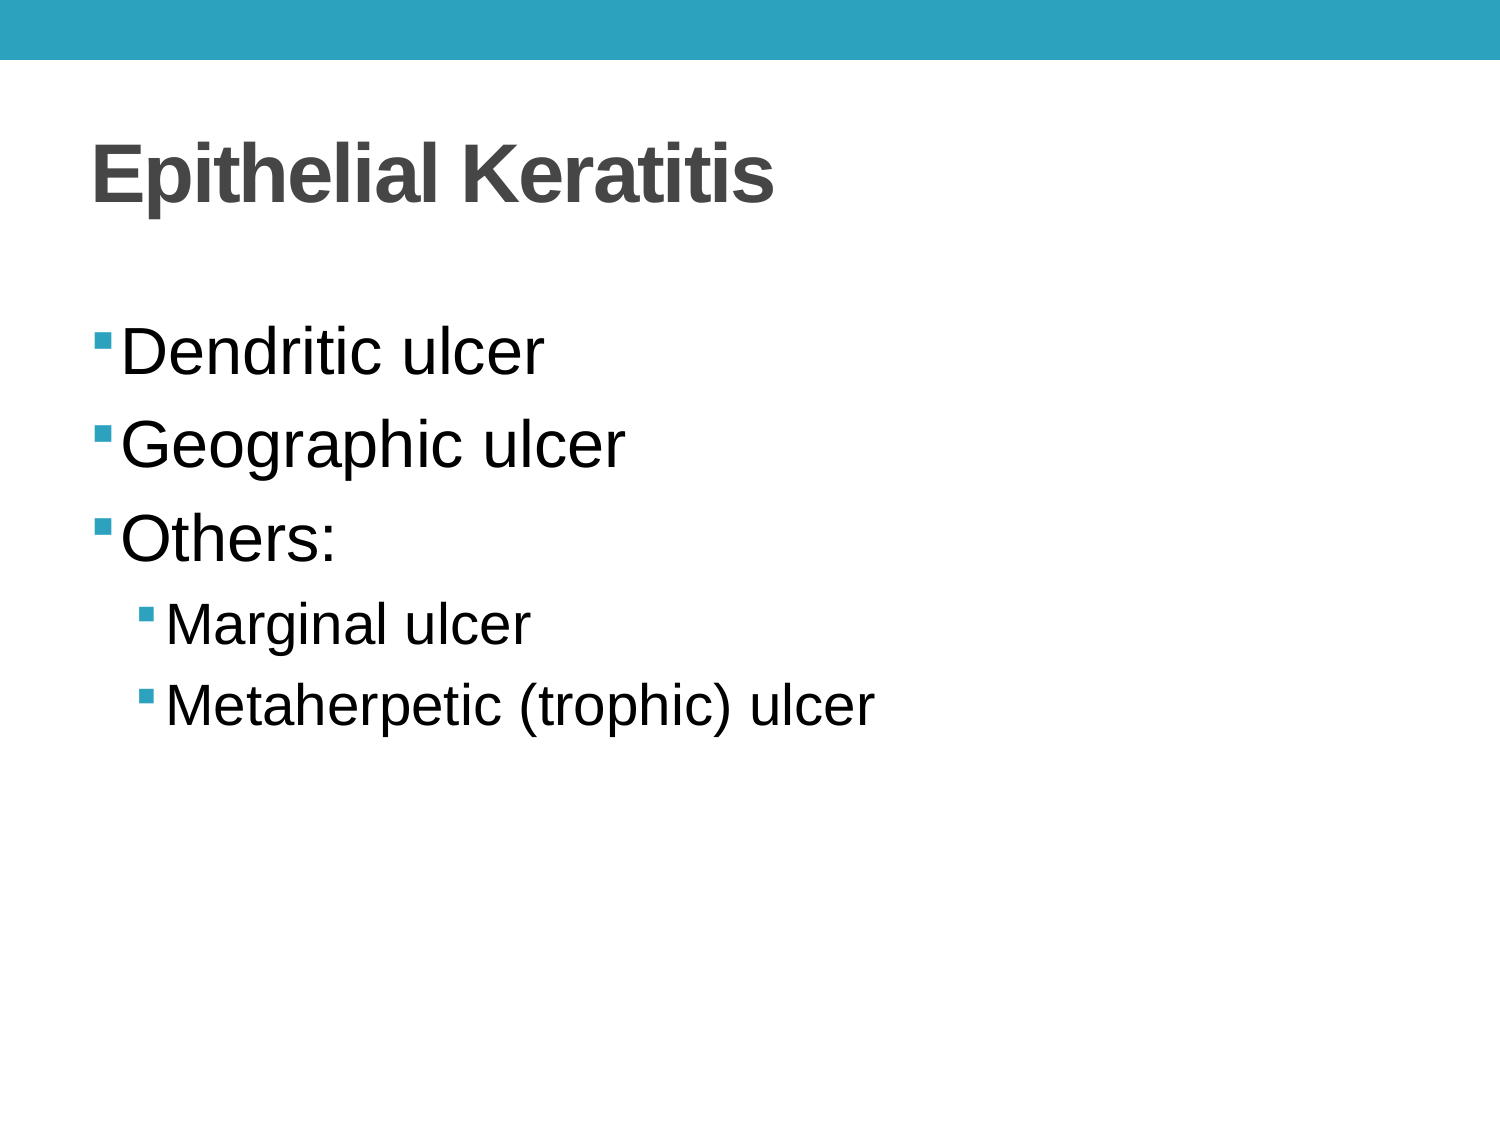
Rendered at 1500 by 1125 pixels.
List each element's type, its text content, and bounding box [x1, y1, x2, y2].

list Dendritic ulcer Geographic ulcer Others: Marginal ulcer Metaherpetic (trophic) ulcer [75, 299, 1425, 1063]
title Epithelial Keratitis [75, 87, 1425, 250]
